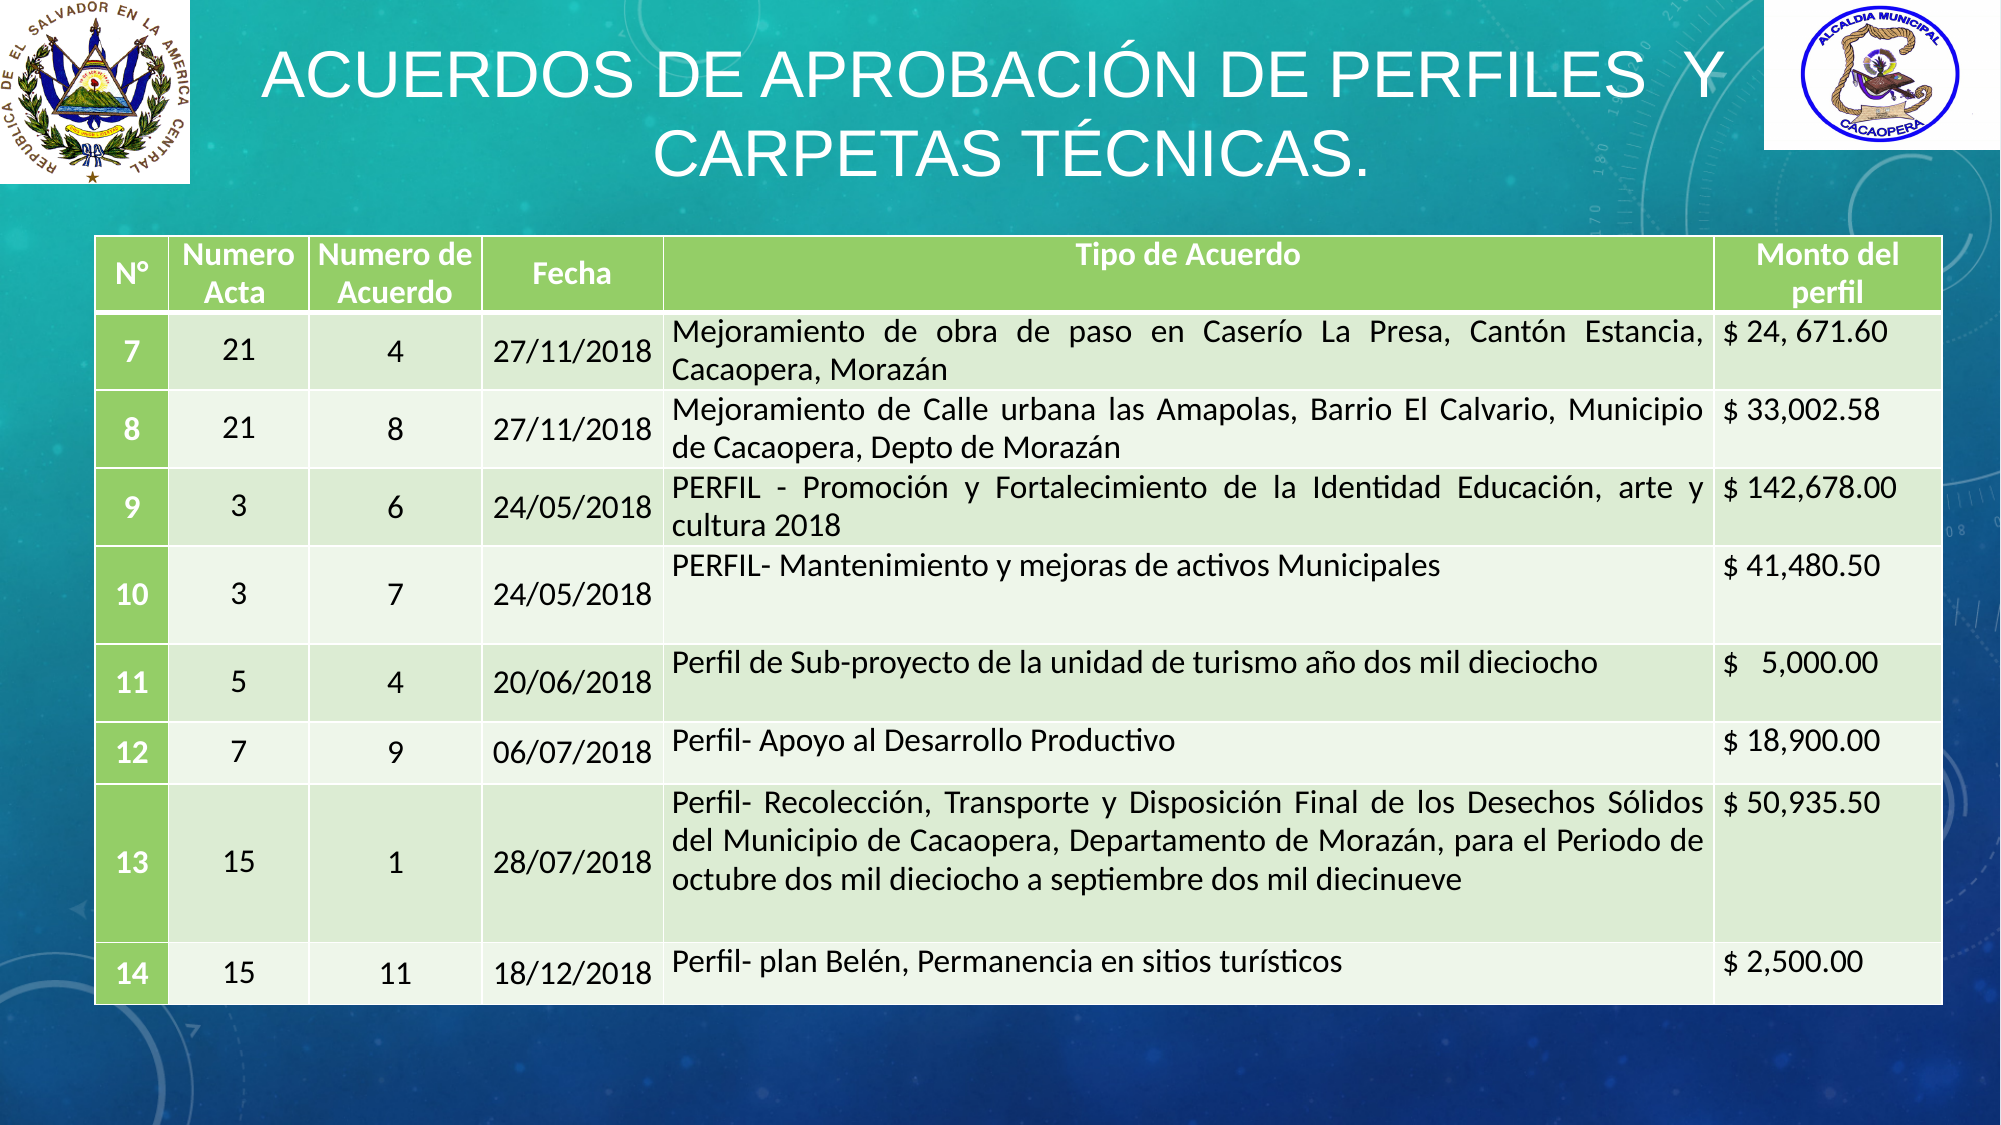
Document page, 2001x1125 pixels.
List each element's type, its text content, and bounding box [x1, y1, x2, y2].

table_cell $ 5,000.00 [1715, 645, 1941, 721]
table_cell 18/12/2018 [483, 943, 663, 1004]
table_header Numero de Acuerdo [310, 237, 481, 310]
table_cell Perfil- plan Belén, Permanencia en sitios turísticos [664, 943, 1713, 1004]
table_header Numero Acta [169, 237, 308, 310]
table_cell 11 [96, 645, 168, 721]
table_cell 15 [169, 943, 308, 1004]
table_cell 24/05/2018 [483, 469, 663, 545]
table_cell 10 [96, 547, 168, 643]
table_cell 8 [310, 391, 481, 467]
table_cell 24/05/2018 [483, 547, 663, 643]
table_cell 15 [169, 785, 308, 942]
table_cell 11 [310, 943, 481, 1004]
table_cell 9 [310, 723, 481, 783]
table_cell 9 [96, 469, 168, 545]
table_cell Perfil- Apoyo al Desarrollo Productivo [664, 723, 1713, 783]
table_cell PERFIL- Mantenimiento y mejoras de activos Municipales [664, 547, 1713, 643]
table_cell 28/07/2018 [483, 785, 663, 942]
table_cell 13 [96, 785, 168, 942]
title Acuerdos de aprobación de perfiles y Carpetas Técnicas. [112, 23, 1913, 199]
table_cell $ 24, 671.60 [1715, 315, 1941, 389]
table_cell 7 [310, 547, 481, 643]
table_cell Perfil- Recolección, Transporte y Disposición Final de los Desechos Sólidos del Municipio de Cacaopera, Departamento de Morazán, para el Periodo de octubre dos mil dieciocho a septiembre dos mil diecinueve [664, 785, 1713, 942]
table_cell 3 [169, 469, 308, 545]
table_cell 20/06/2018 [483, 645, 663, 721]
table_cell 21 [169, 315, 308, 389]
table_cell Mejoramiento de Calle urbana las Amapolas, Barrio El Calvario, Municipio de Cacaopera, Depto de Morazán [664, 391, 1713, 467]
table_cell $ 18,900.00 [1715, 723, 1941, 783]
table_cell PERFIL - Promoción y Fortalecimiento de la Identidad Educación, arte y cultura 2018 [664, 469, 1713, 545]
table_cell 27/11/2018 [483, 315, 663, 389]
table_cell 7 [96, 315, 168, 389]
table_cell 7 [169, 723, 308, 783]
table_header Tipo de Acuerdo [664, 237, 1713, 310]
table_cell $ 50,935.50 [1715, 785, 1941, 942]
table_cell $ 142,678.00 [1715, 469, 1941, 545]
table_cell 4 [310, 315, 481, 389]
table_cell $ 33,002.58 [1715, 391, 1941, 467]
table_cell $ 2,500.00 [1715, 943, 1941, 1004]
table_header Monto del perfil [1715, 237, 1941, 310]
table_cell 21 [169, 391, 308, 467]
table_cell 3 [169, 547, 308, 643]
table_cell 12 [96, 723, 168, 783]
table_cell 06/07/2018 [483, 723, 663, 783]
table_cell 8 [96, 391, 168, 467]
table_cell 5 [169, 645, 308, 721]
table_cell Mejoramiento de obra de paso en Caserío La Presa, Cantón Estancia, Cacaopera, Morazán [664, 315, 1713, 389]
table_cell 4 [310, 645, 481, 721]
table_header Fecha [483, 237, 663, 310]
table_header N° [96, 237, 168, 310]
table_cell 6 [310, 469, 481, 545]
table_cell 1 [310, 785, 481, 942]
table_cell 14 [96, 943, 168, 1004]
table_cell $ 41,480.50 [1715, 547, 1941, 643]
picture [0, 0, 2001, 1125]
table_cell Perfil de Sub-proyecto de la unidad de turismo año dos mil dieciocho [664, 645, 1713, 721]
table_cell 27/11/2018 [483, 391, 663, 467]
